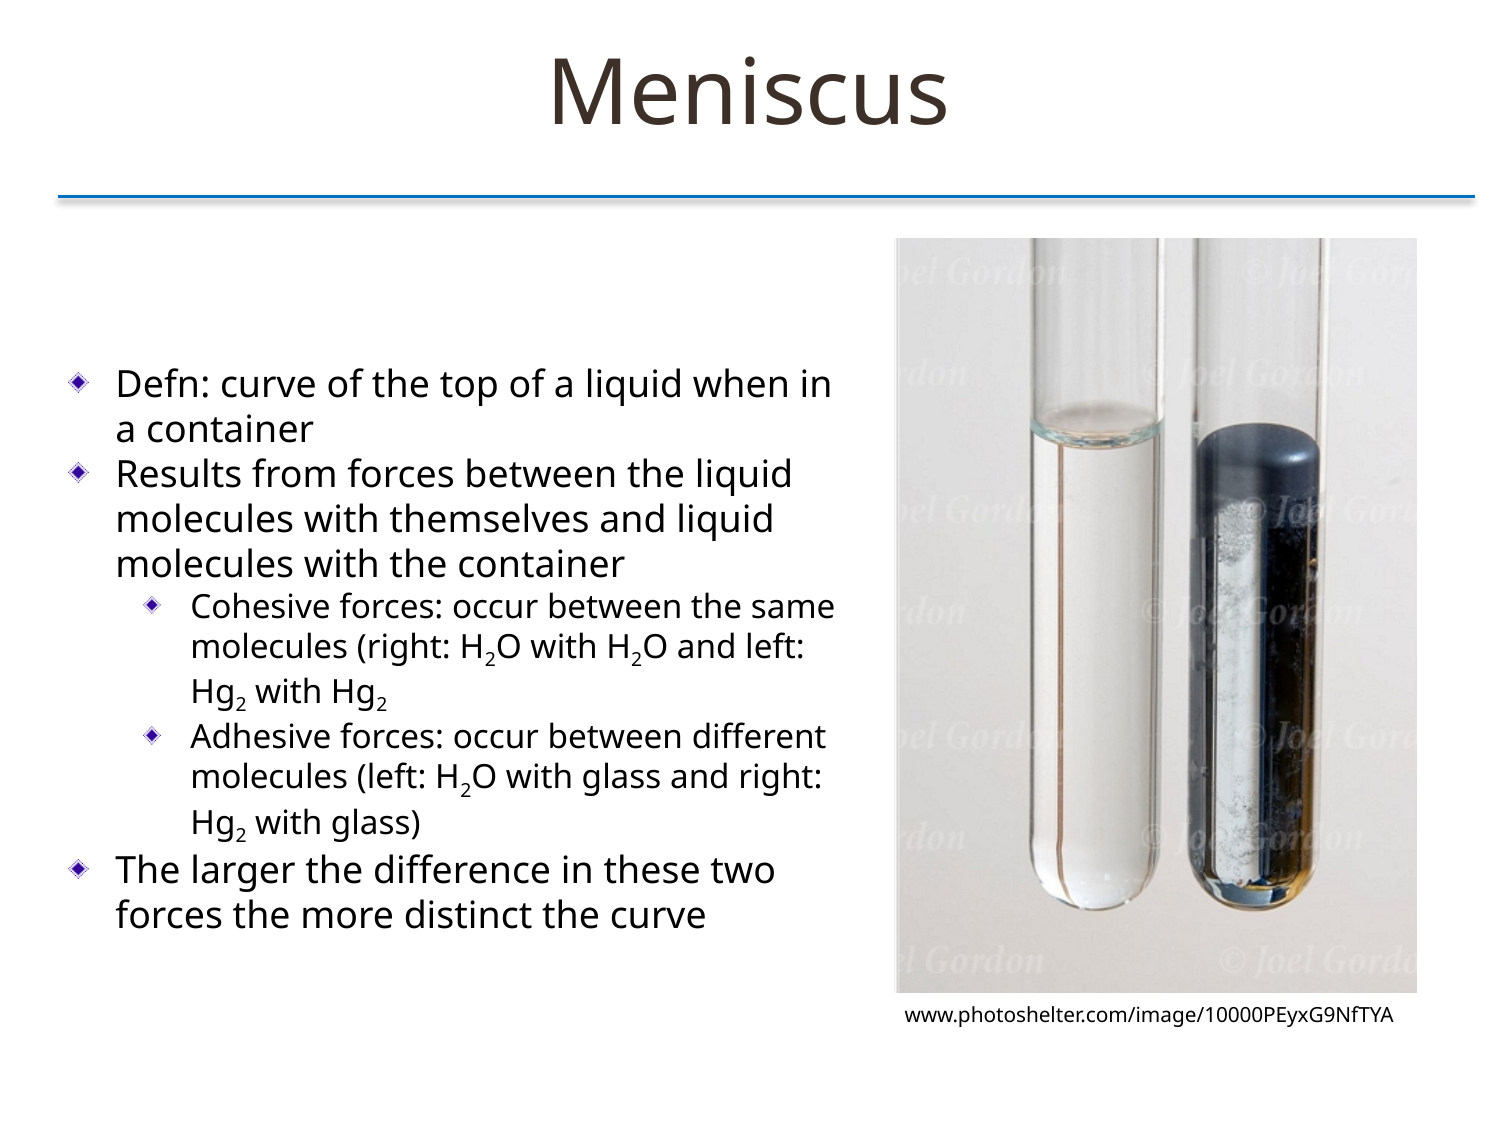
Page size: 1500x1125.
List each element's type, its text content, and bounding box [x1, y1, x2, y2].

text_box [889, 238, 1472, 1035]
text_box Defn: curve of the top of a liquid when in a container Results from forces between the liquid molecules with themselves and liquid molecules with the container Cohesive forces: occur between the same molecules (right: H2O with H2O and left: Hg2 with Hg2 Adhesive forces: occur between different molecules (left: H2O with glass and right: Hg2 with glass) The larger the difference in these two forces the more distinct the curve [53, 352, 864, 944]
picture [143, 726, 161, 745]
picture [143, 596, 161, 614]
picture [68, 462, 89, 483]
text_box Meniscus [0, 16, 1498, 180]
picture [68, 859, 89, 879]
picture [68, 372, 89, 393]
